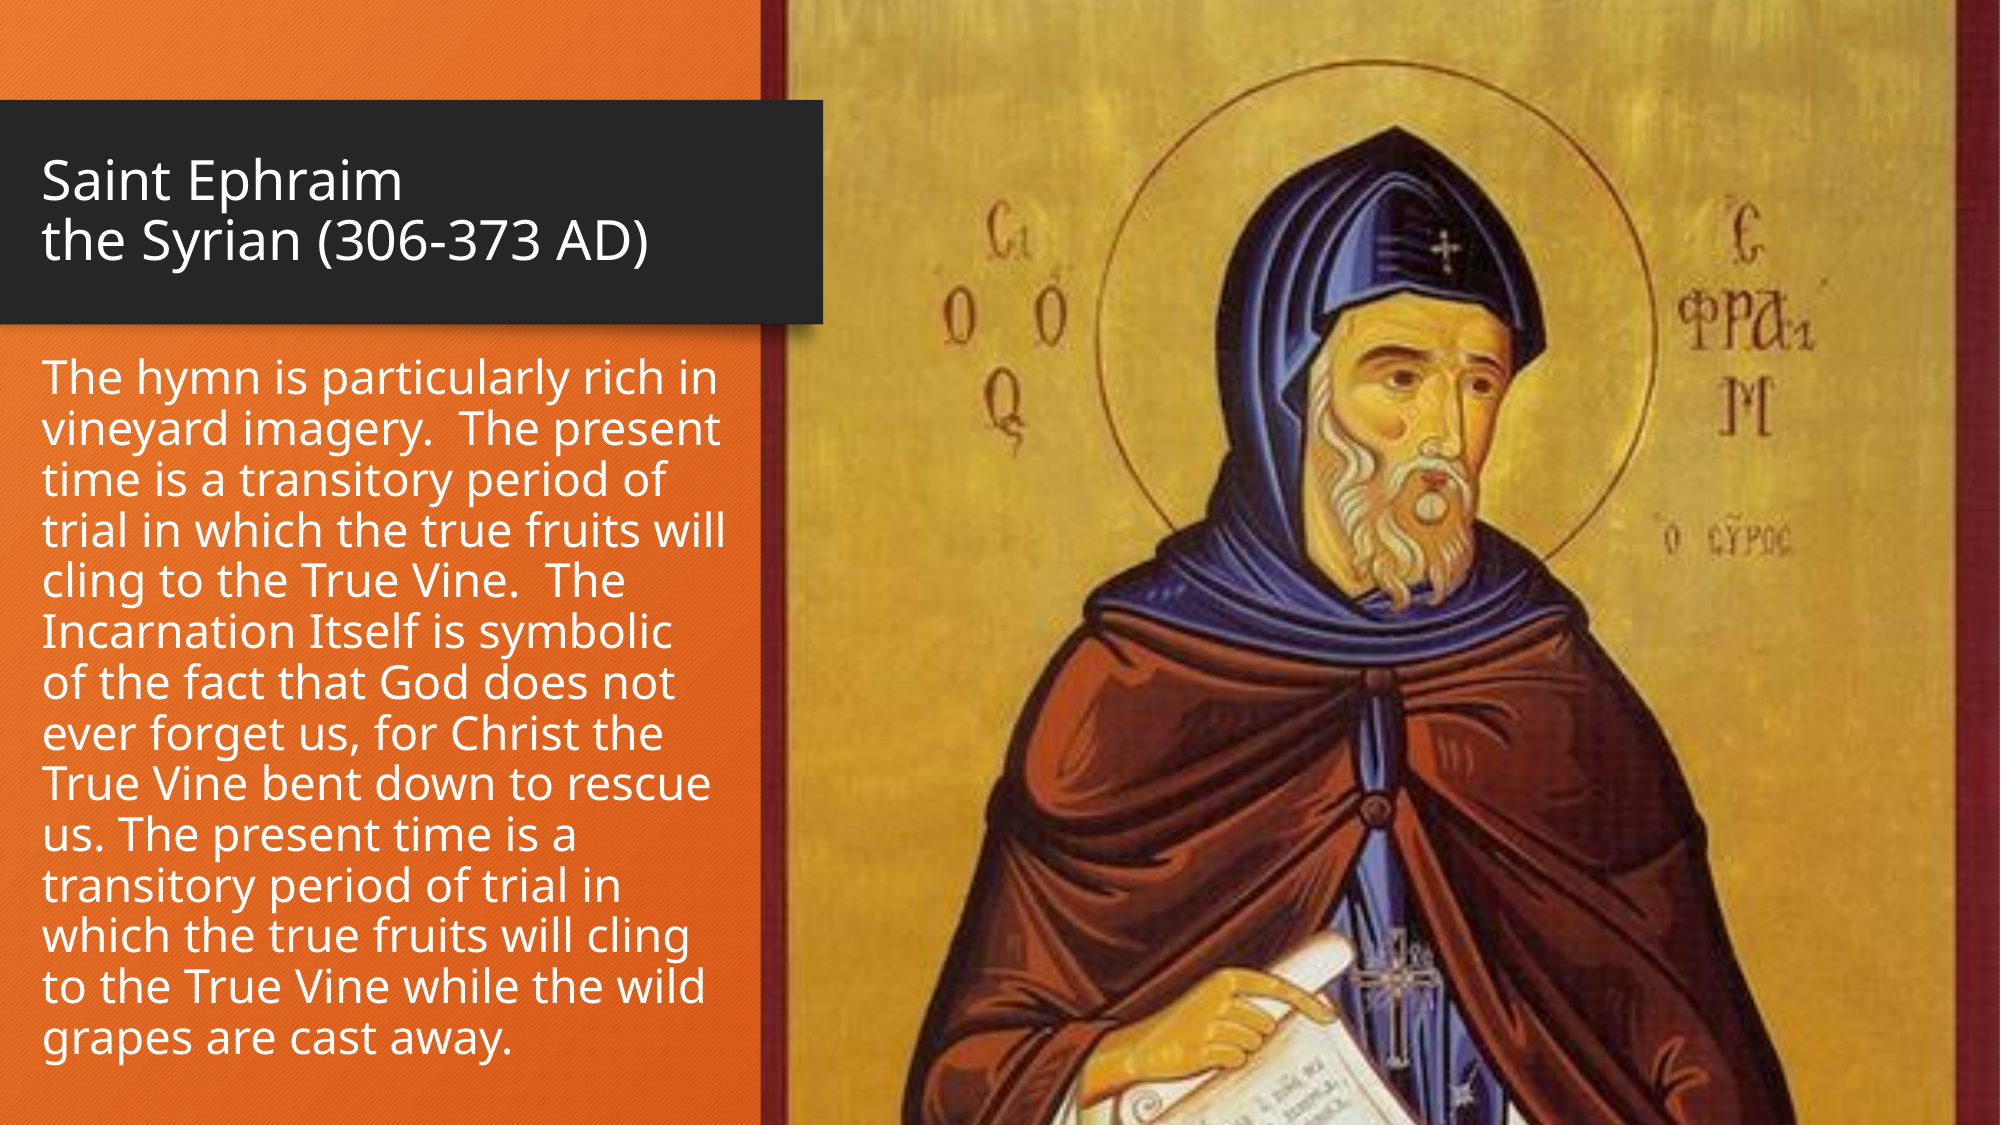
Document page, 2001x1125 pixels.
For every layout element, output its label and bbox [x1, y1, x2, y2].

text_box [0, 0, 760, 322]
picture [0, 0, 2000, 1125]
text_box [0, 357, 760, 1125]
